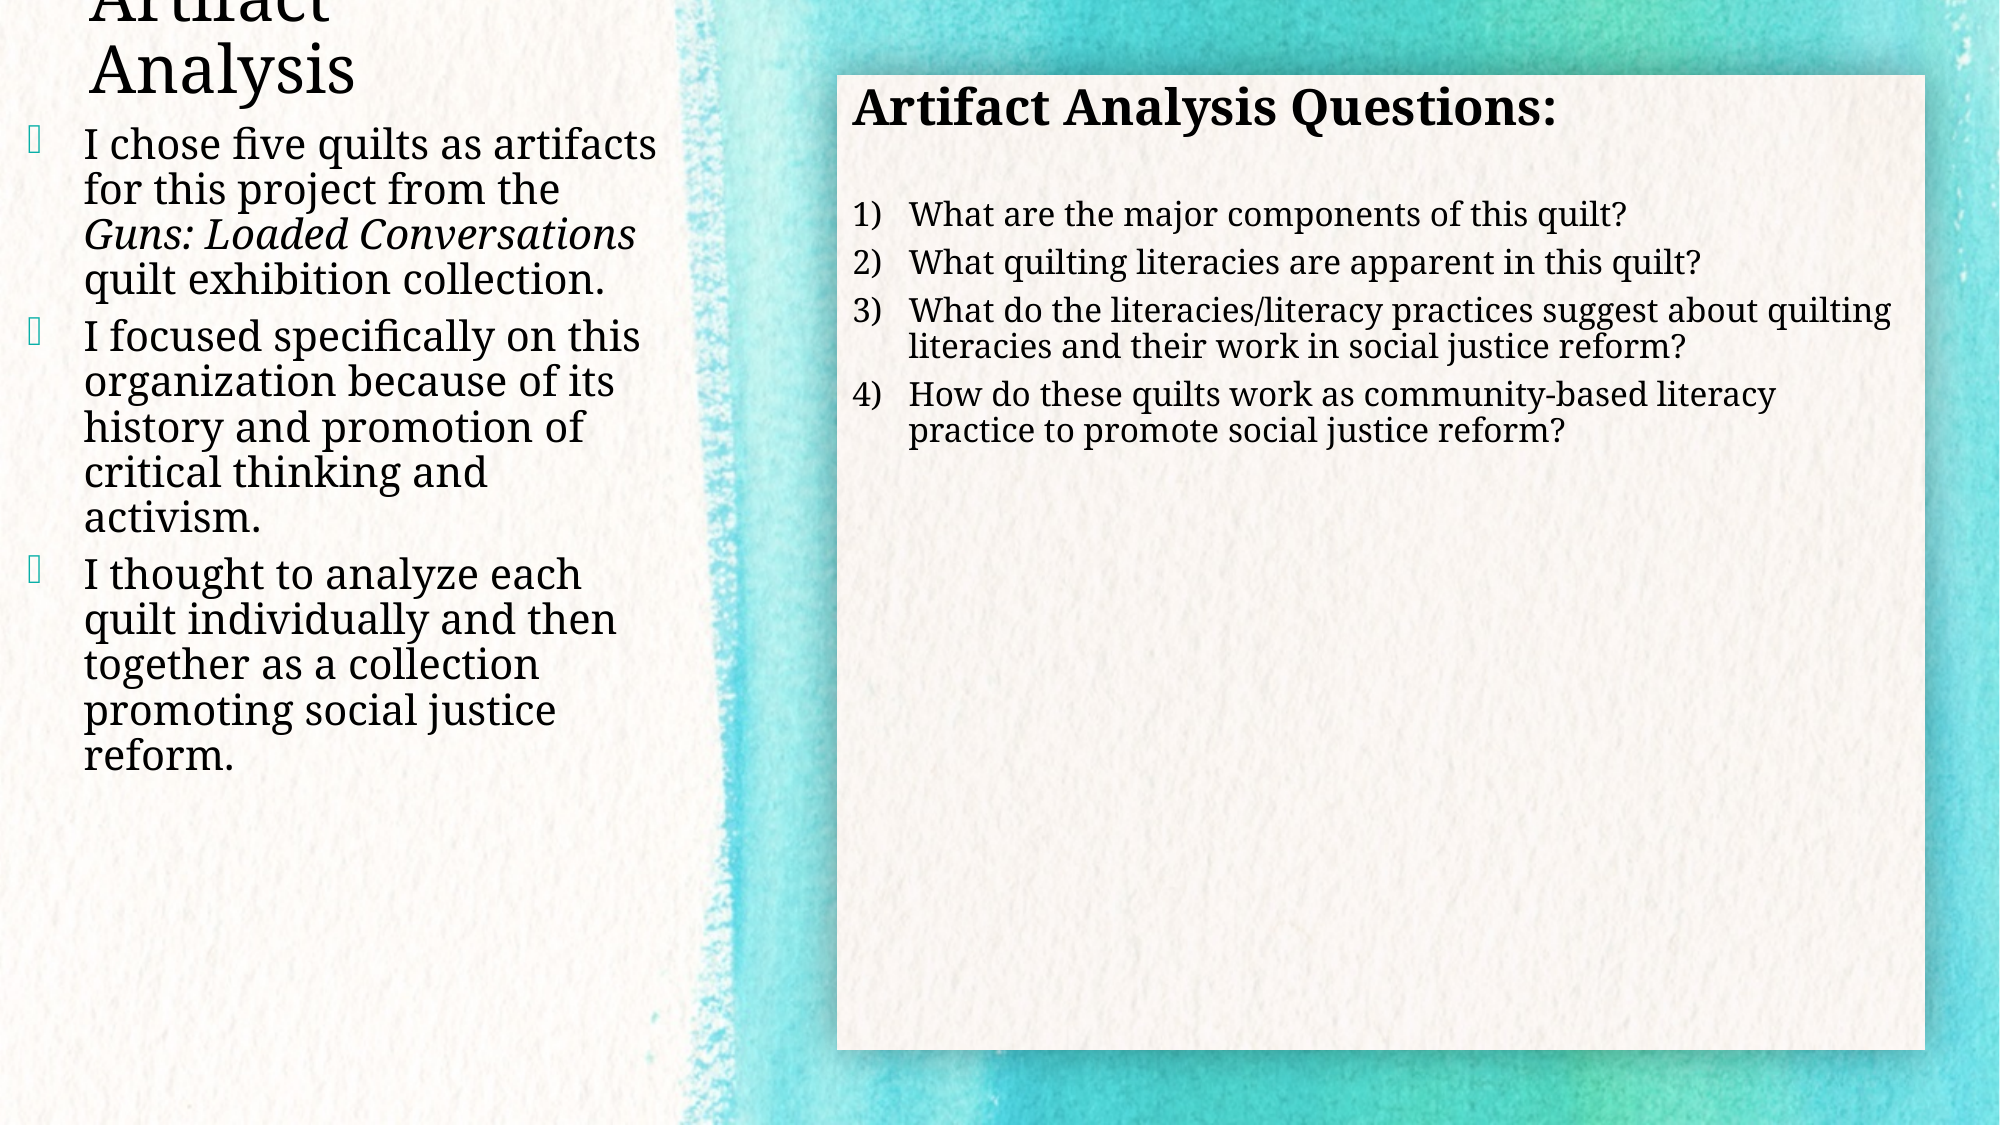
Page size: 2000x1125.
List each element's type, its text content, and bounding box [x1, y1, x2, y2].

picture [0, 0, 2000, 1125]
text_box Artifact Analysis Questions: What are the major components of this quilt? What quilting literacies are apparent in this quilt? What do the literacies/literacy practices suggest about quilting literacies and their work in social justice reform? How do these quilts work as community-based literacy practice to promote social justice reform? [837, 74, 1925, 1050]
list I chose five quilts as artifacts for this project from the Guns: Loaded Conversations quilt exhibition collection. I focused specifically on this organization because of its history and promotion of critical thinking and activism. I thought to analyze each quilt individually and then together as a collection promoting social justice reform. [12, 115, 675, 1113]
title Artifact Analysis [74, 0, 613, 115]
